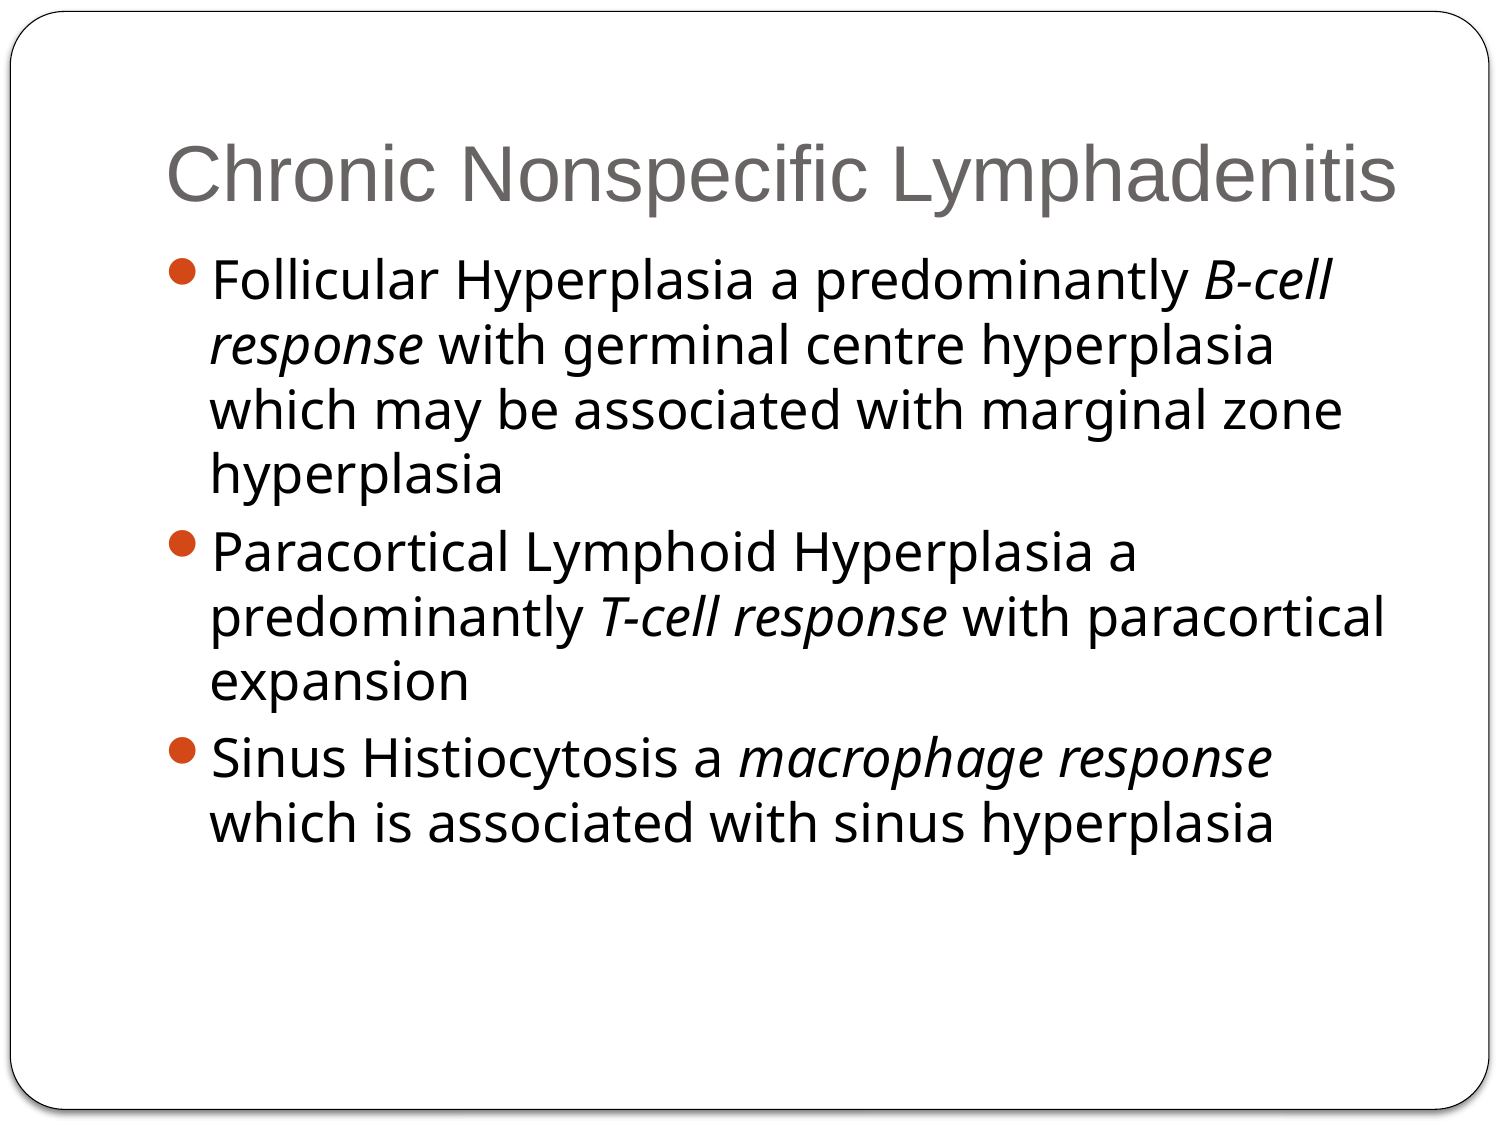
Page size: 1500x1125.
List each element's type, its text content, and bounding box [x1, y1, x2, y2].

list Follicular Hyperplasia a predominantly B-cell response with germinal centre hyperplasia which may be associated with marginal zone hyperplasia Paracortical Lymphoid Hyperplasia a predominantly T-cell response with paracortical expansion Sinus Histiocytosis a macrophage response which is associated with sinus hyperplasia [149, 237, 1426, 988]
title Chronic Nonspecific Lymphadenitis [149, 44, 1426, 233]
